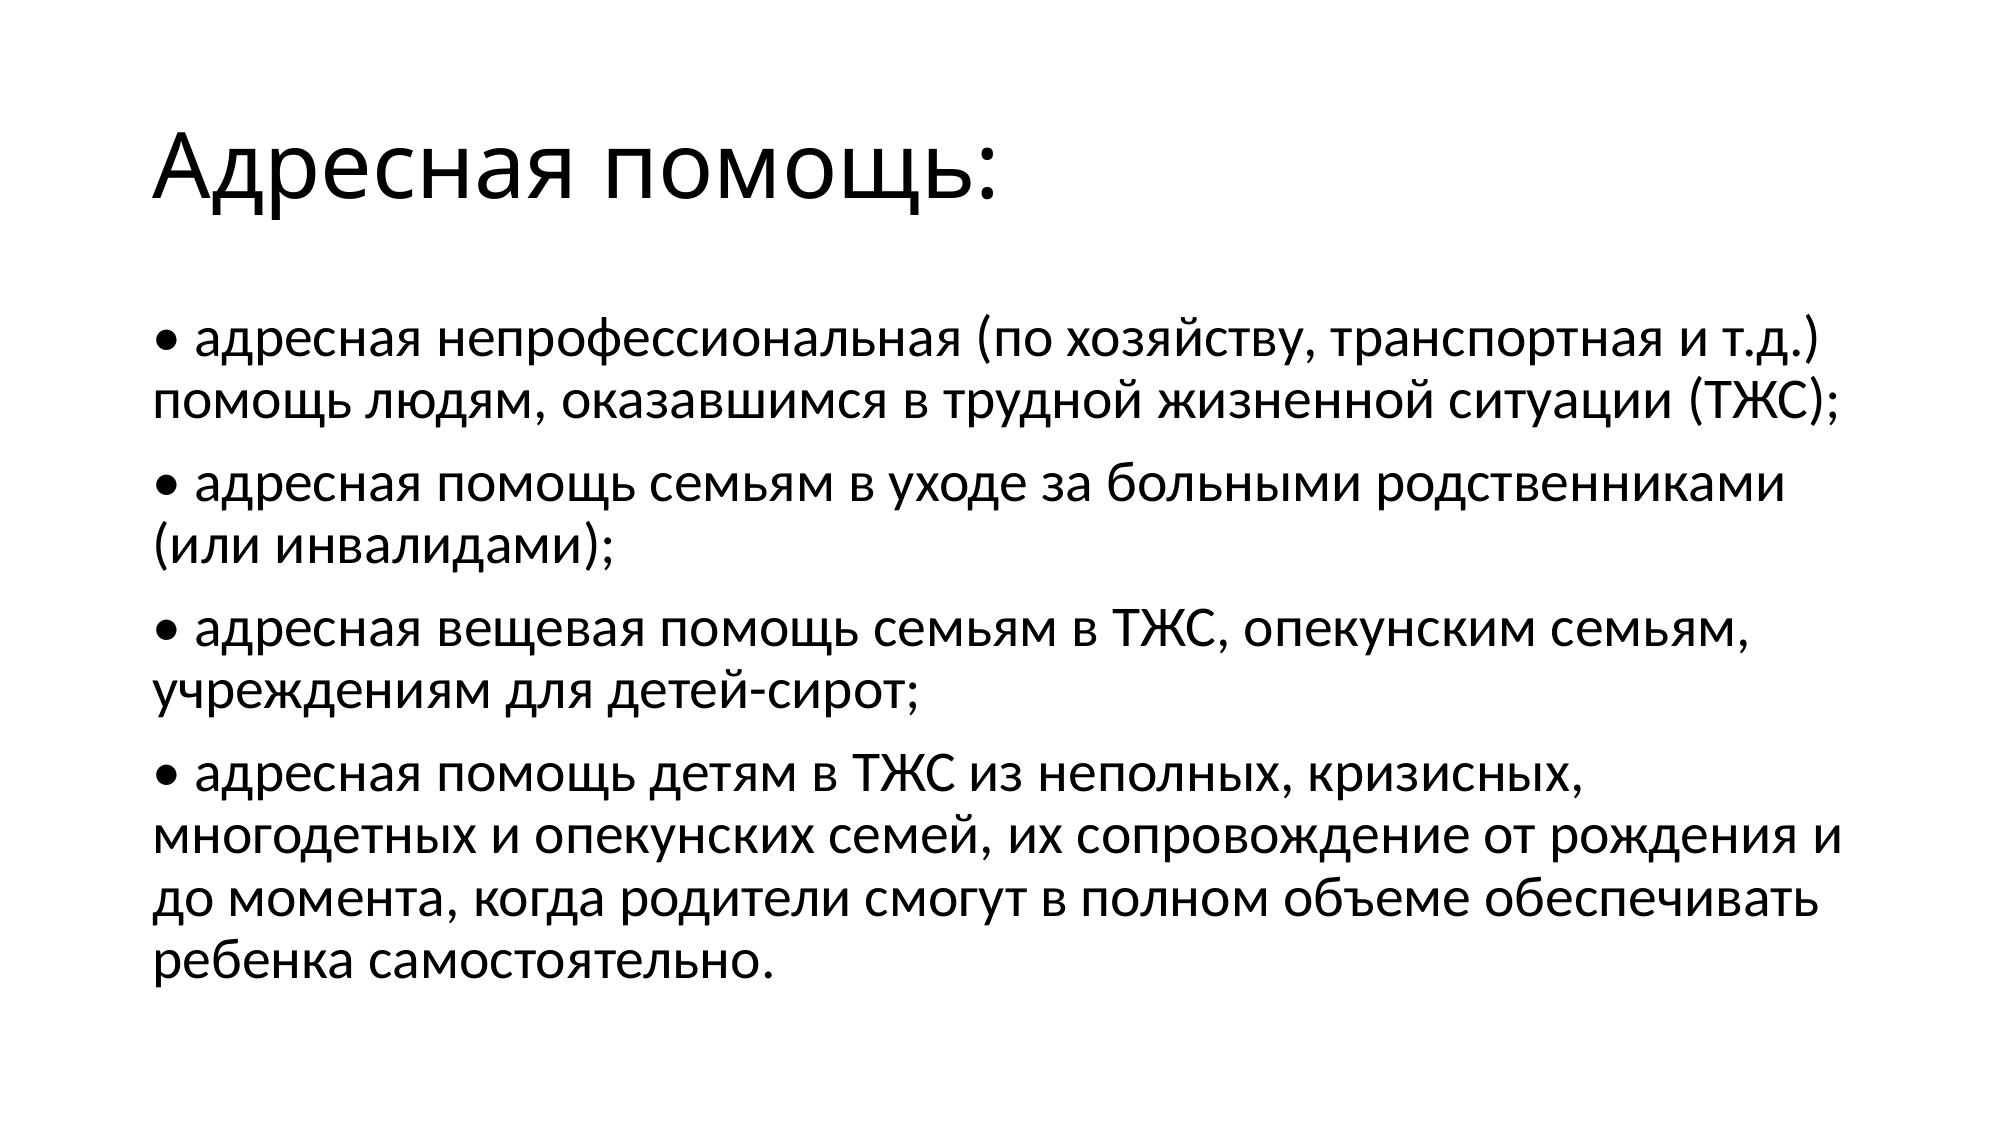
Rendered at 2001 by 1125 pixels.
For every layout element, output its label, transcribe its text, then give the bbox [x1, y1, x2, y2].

list • адресная непрофессиональная (по хозяйству, транспортная и т.д.) помощь людям, оказавшимся в трудной жизненной ситуации (ТЖС); • адресная помощь семьям в уходе за больными родственниками (или инвалидами); • адресная вещевая помощь семьям в ТЖС, опекунским семьям, учреждениям для детей-сирот; • адресная помощь детям в ТЖС из неполных, кризисных, многодетных и опекунских семей, их сопровождение от рождения и до момента, когда родители смогут в полном объеме обеспечивать ребенка самостоятельно. [137, 299, 1863, 1014]
title Адресная помощь: [137, 59, 1863, 278]
